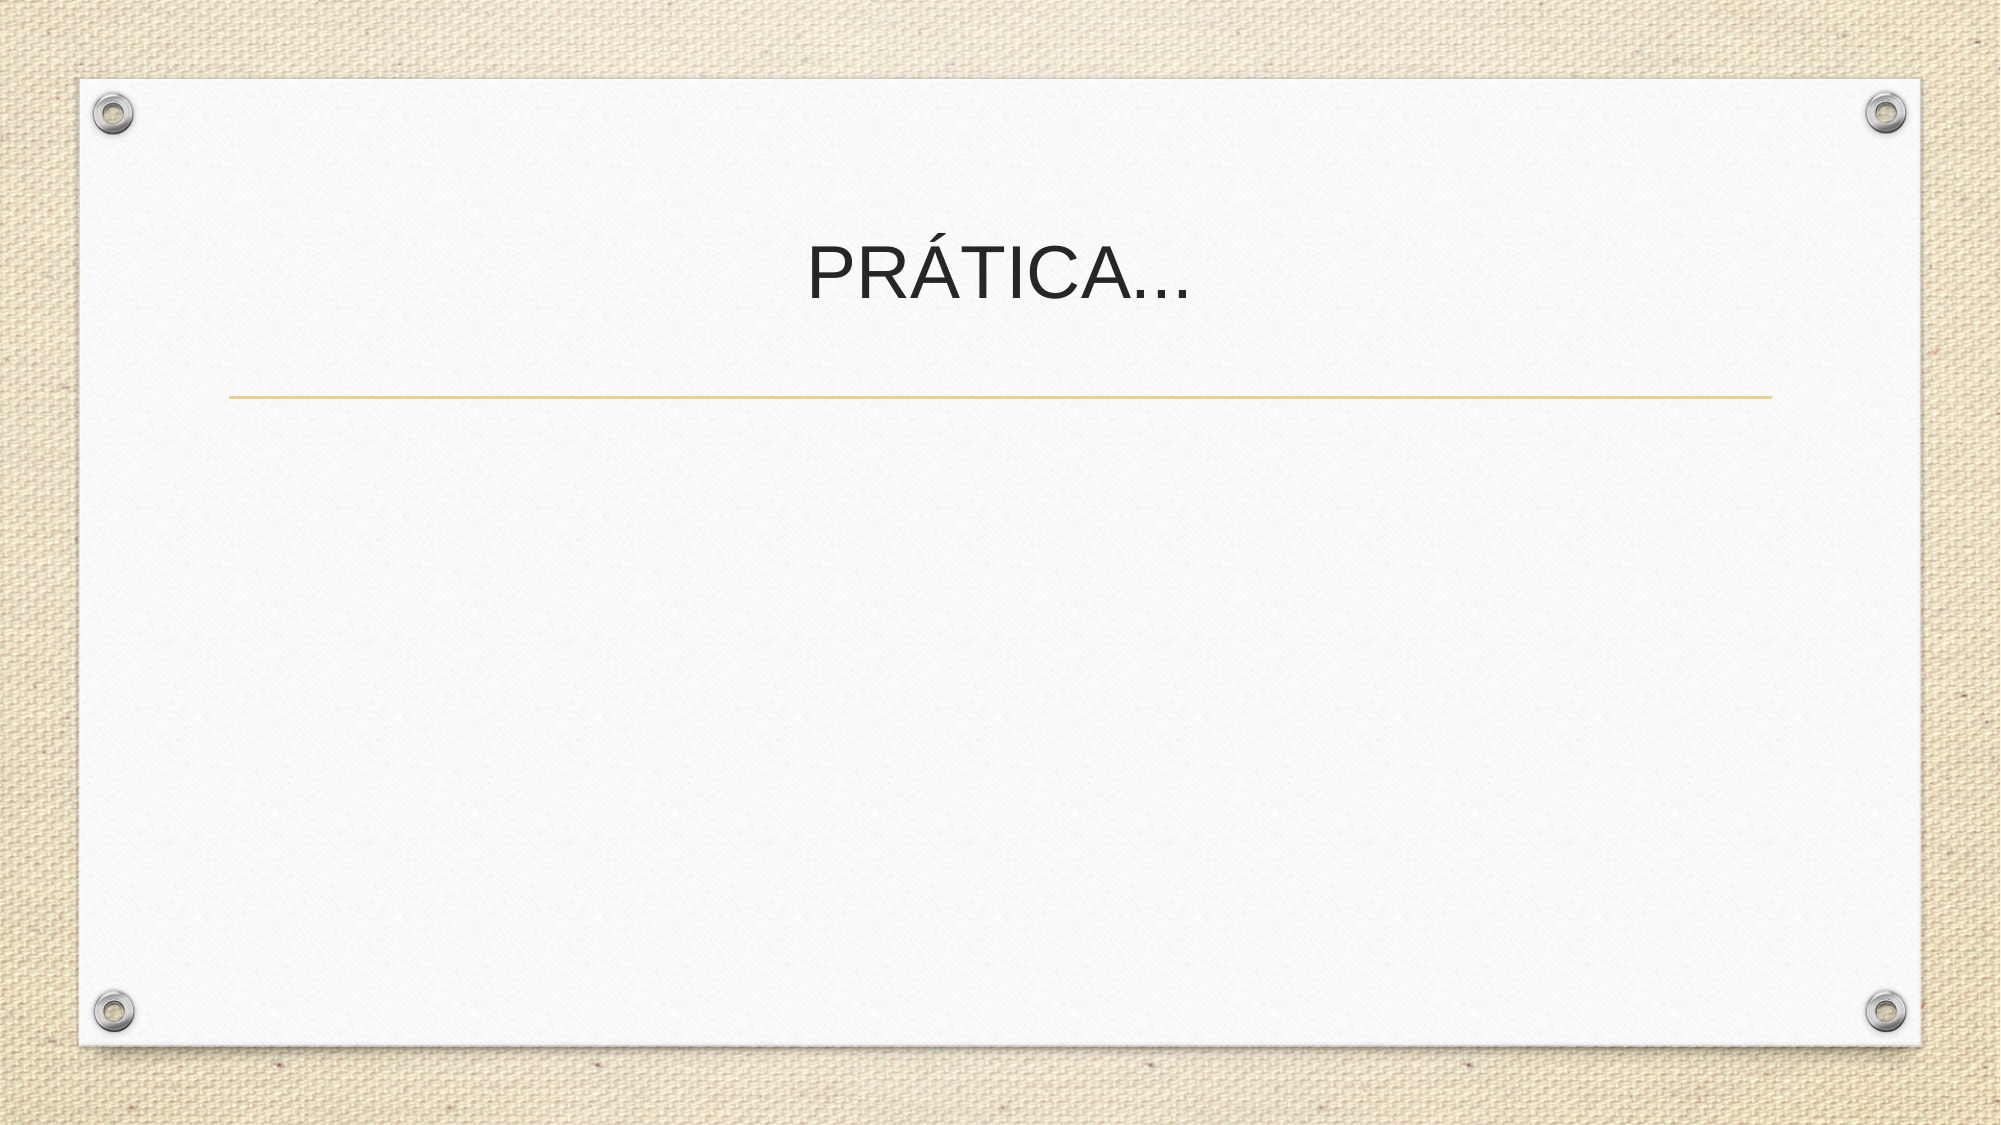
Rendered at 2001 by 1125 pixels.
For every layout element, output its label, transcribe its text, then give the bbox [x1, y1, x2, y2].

picture [0, 0, 2001, 1125]
title PRÁTICA... [212, 161, 1788, 375]
